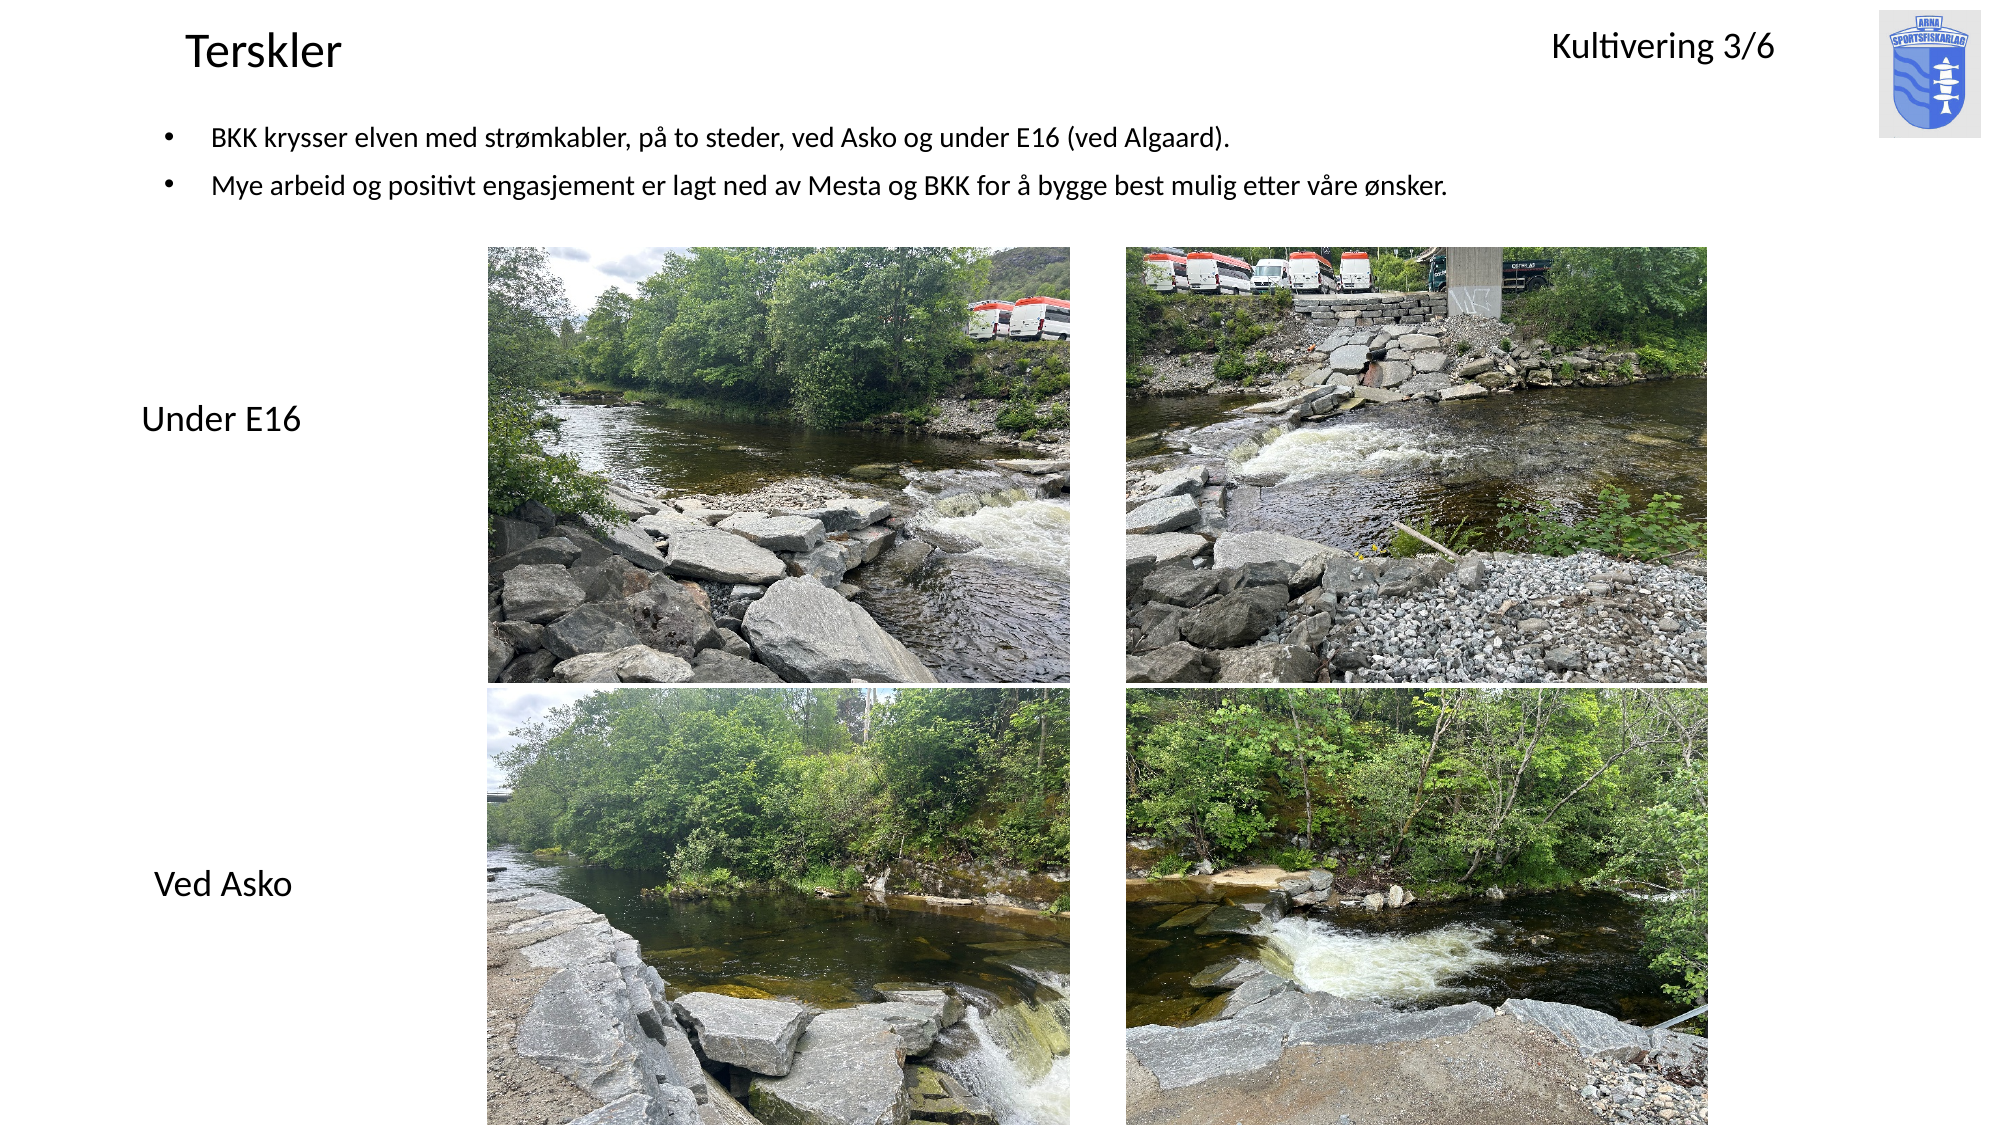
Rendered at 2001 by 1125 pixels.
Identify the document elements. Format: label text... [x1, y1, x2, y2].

text_box Kultivering 3/6 [1537, 13, 1791, 74]
picture [1126, 247, 1707, 683]
text_box Terskler [170, 10, 1468, 85]
text_box Under E16 [126, 386, 317, 447]
text_box Ved Asko [139, 851, 308, 912]
picture [488, 247, 1070, 683]
text_box BKK krysser elven med strømkabler, på to steder, ved Asko og under E16 (ved Algaard). Mye arbeid og positivt engasjement er lagt ned av Mesta og BKK for å bygge best mulig etter våre ønsker. [149, 111, 1880, 209]
picture [1126, 688, 1708, 1125]
picture [1879, 10, 1981, 138]
picture [487, 688, 1070, 1125]
